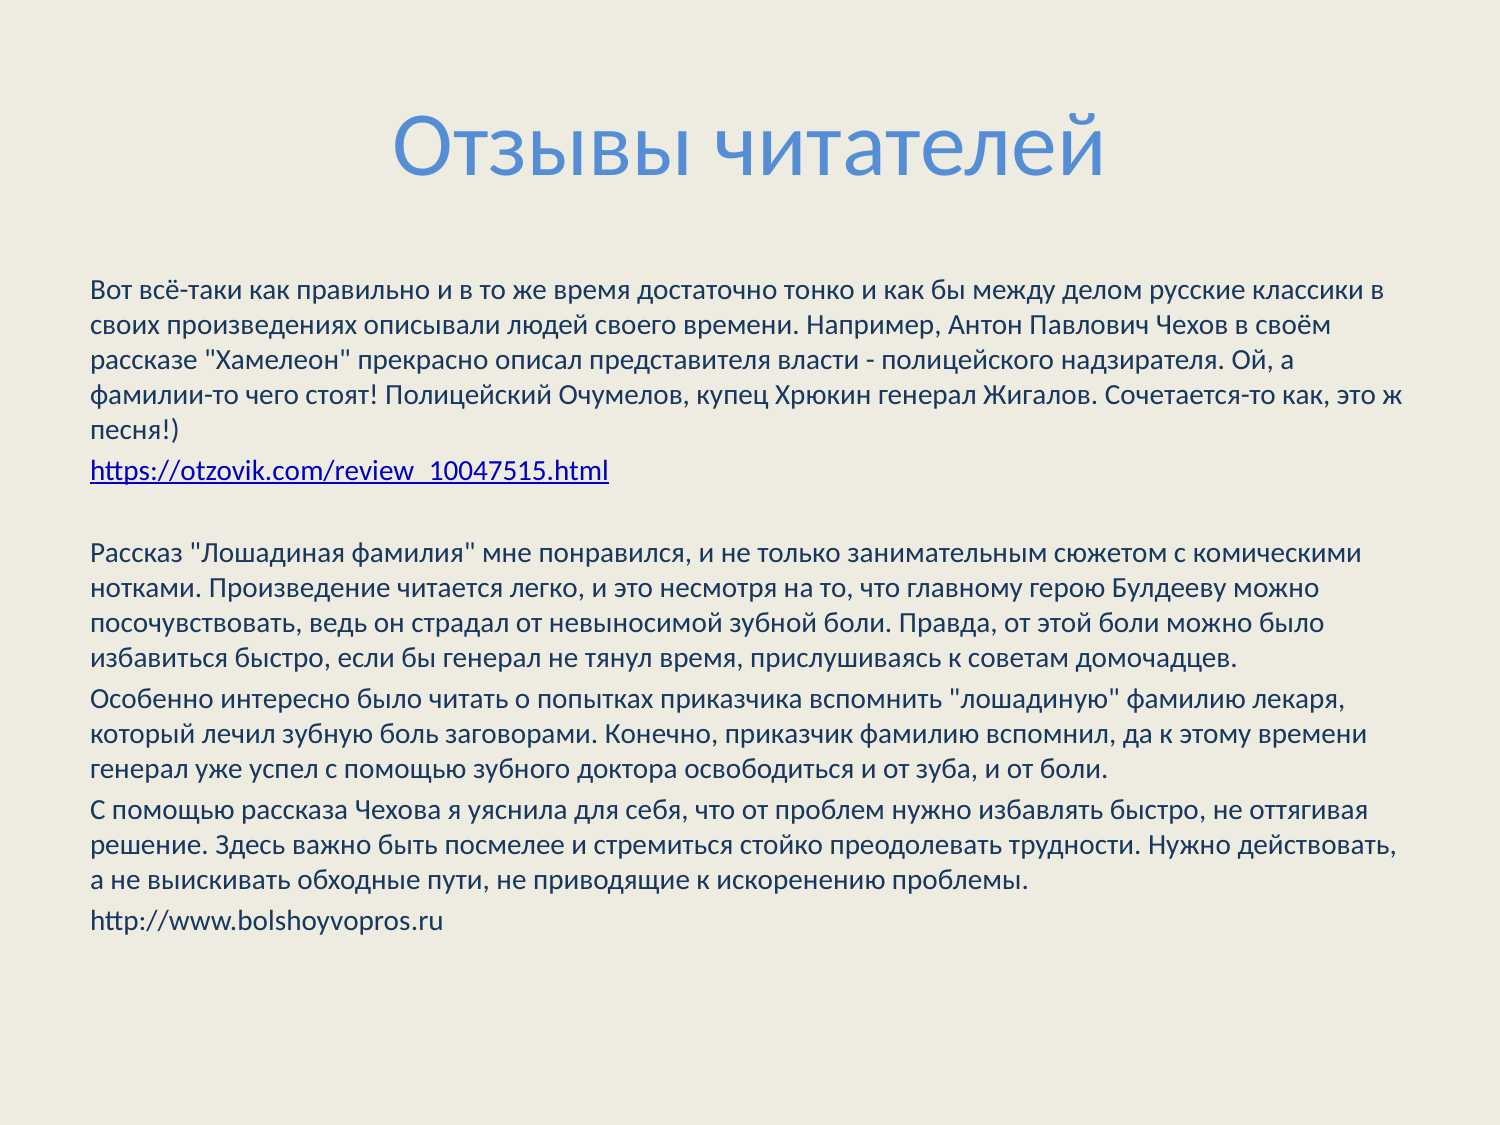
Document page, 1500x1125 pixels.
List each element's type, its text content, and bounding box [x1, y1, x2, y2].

title Отзывы читателей [75, 45, 1425, 233]
list Вот всё-таки как правильно и в то же время достаточно тонко и как бы между делом русские классики в своих произведениях описывали людей своего времени. Например, Антон Павлович Чехов в своём рассказе "Хамелеон" прекрасно описал представителя власти - полицейского надзирателя. Ой, а фамилии-то чего стоят! Полицейский Очумелов, купец Хрюкин генерал Жигалов. Сочетается-то как, это ж песня!) https://otzovik.com/review_10047515.html Рассказ "Лошадиная фамилия" мне понравился, и не только занимательным сюжетом с комическими нотками. Произведение читается легко, и это несмотря на то, что главному герою Булдееву можно посочувствовать, ведь он страдал от невыносимой зубной боли. Правда, от этой боли можно было избавиться быстро, если бы генерал не тянул время, прислушиваясь к советам домочадцев. Особенно интересно было читать о попытках приказчика вспомнить "лошадиную" фамилию лекаря, который лечил зубную боль заговорами. Конечно, приказчик фамилию вспомнил, да к этому времени генерал уже успел с помощью зубного доктора освободиться и от зуба, и от боли. С помощью рассказа Чехова я уяснила для себя, что от проблем нужно избавлять быстро, не оттягивая решение. Здесь важно быть посмелее и стремиться стойко преодолевать трудности. Нужно действовать, а не выискивать обходные пути, не приводящие к искоренению проблемы. http://www.bolshoyvopros.ru [75, 262, 1425, 1005]
